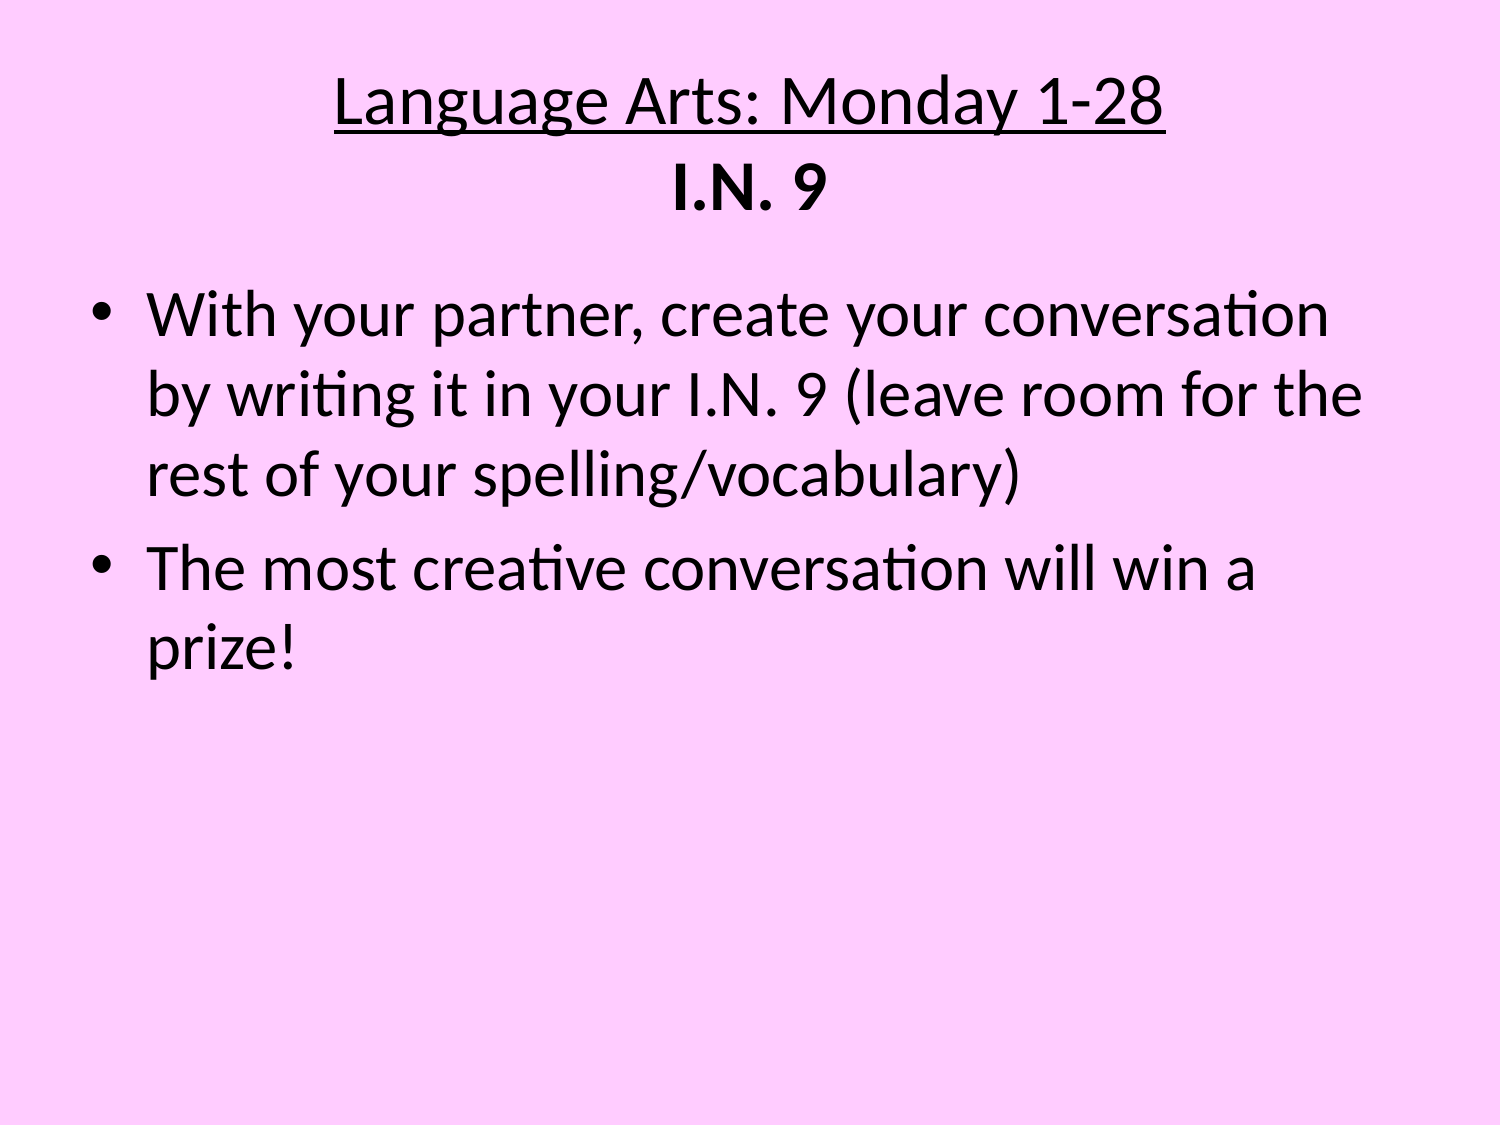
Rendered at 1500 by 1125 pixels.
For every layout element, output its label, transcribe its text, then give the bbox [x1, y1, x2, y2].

list With your partner, create your conversation by writing it in your I.N. 9 (leave room for the rest of your spelling/vocabulary) The most creative conversation will win a prize! [75, 262, 1425, 1005]
title Language Arts: Monday 1-28 I.N. 9 [75, 45, 1425, 233]
